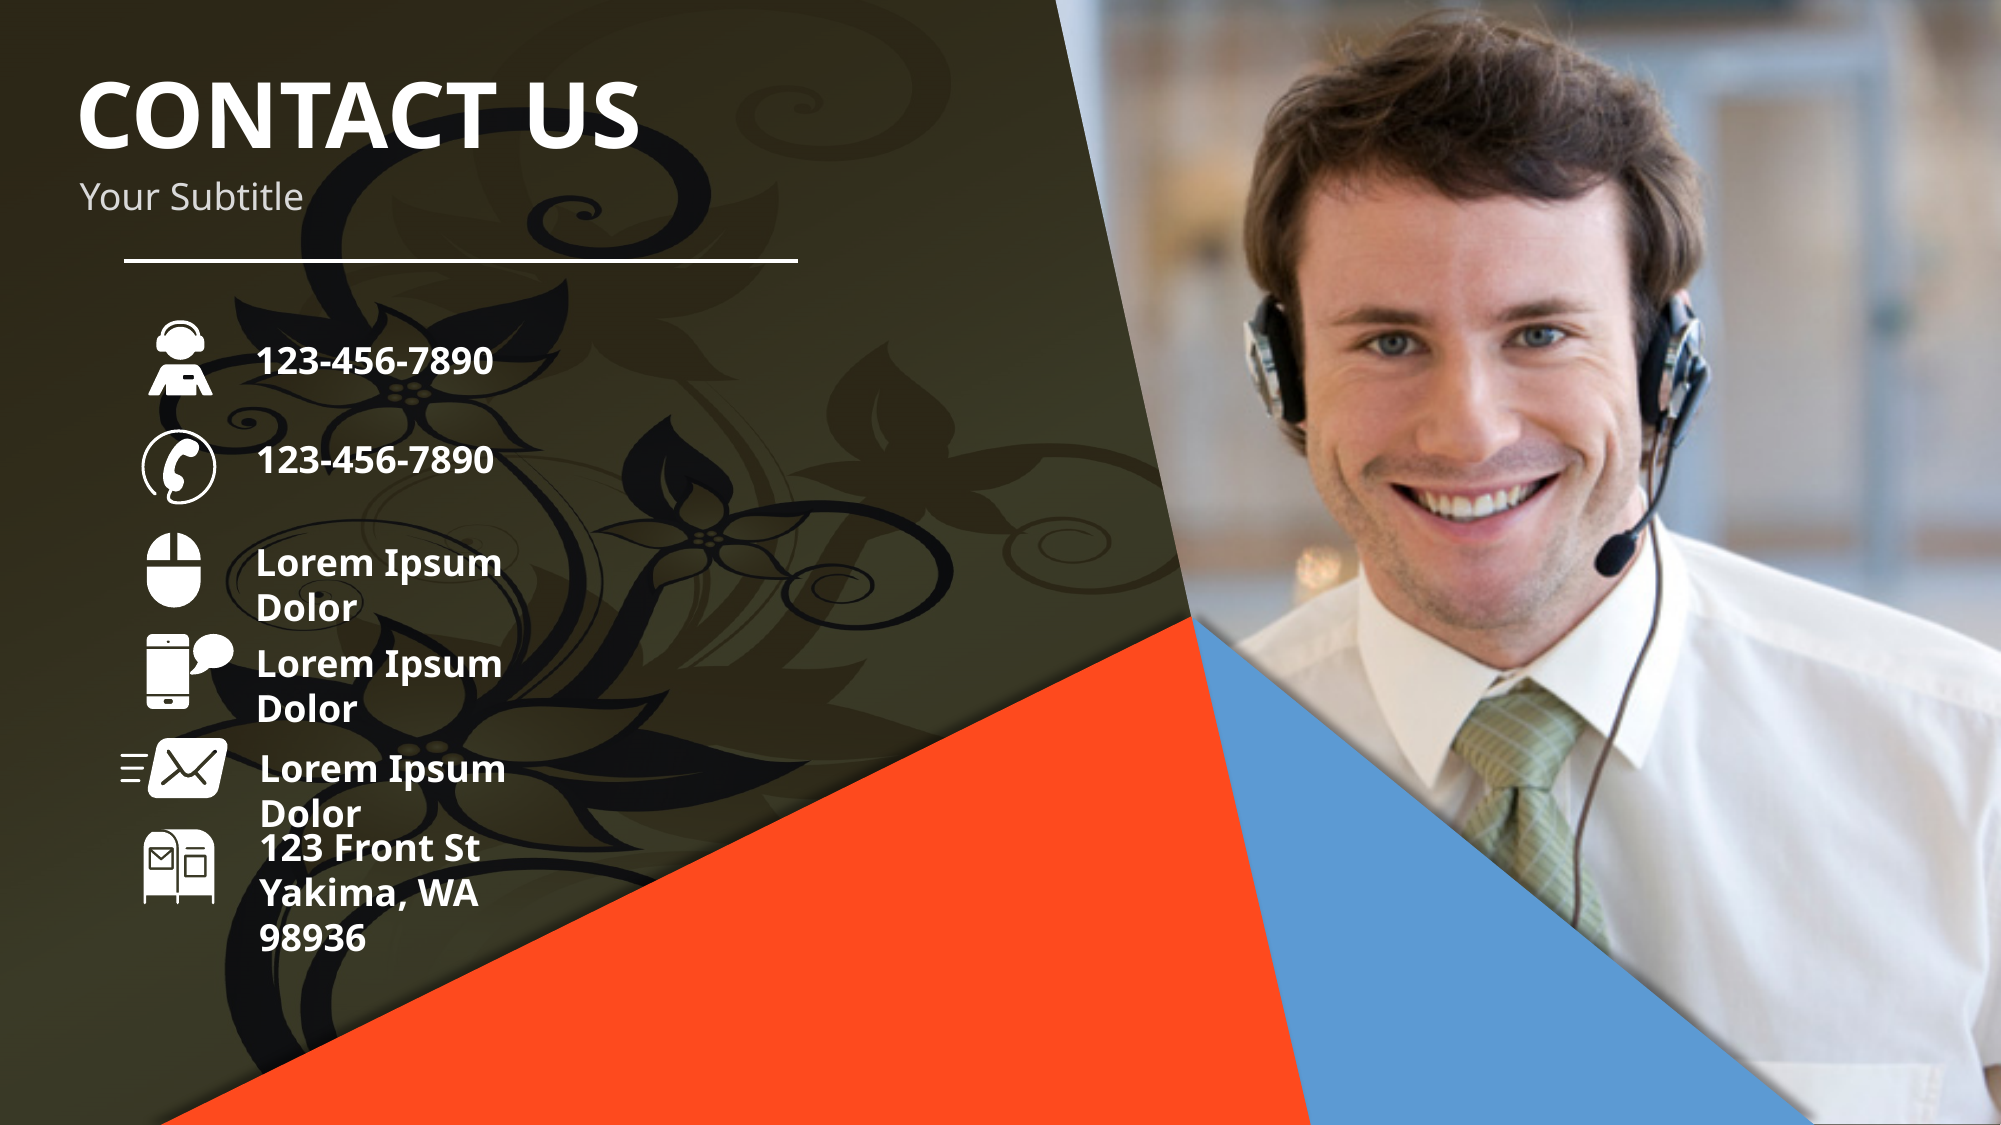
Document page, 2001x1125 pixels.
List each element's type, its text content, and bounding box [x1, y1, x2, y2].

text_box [148, 320, 213, 396]
text_box 123-456-7890 [241, 428, 541, 489]
text_box [146, 566, 201, 608]
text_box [60, 49, 1020, 227]
text_box Lorem Ipsum Dolor [240, 531, 586, 632]
text_box [158, 614, 1312, 1125]
text_box Lorem Ipsum Dolor [244, 737, 590, 816]
text_box [1054, 0, 2000, 1125]
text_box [120, 737, 228, 798]
text_box 123-456-7890 [240, 329, 541, 390]
text_box Lorem Ipsum Dolor [240, 632, 586, 738]
text_box [146, 532, 171, 561]
text_box [177, 532, 201, 561]
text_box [143, 829, 215, 905]
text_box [146, 633, 234, 709]
text_box [1195, 617, 1817, 1125]
text_box [141, 429, 217, 505]
text_box 123 Front St Yakima, WA 98936 [244, 816, 590, 967]
